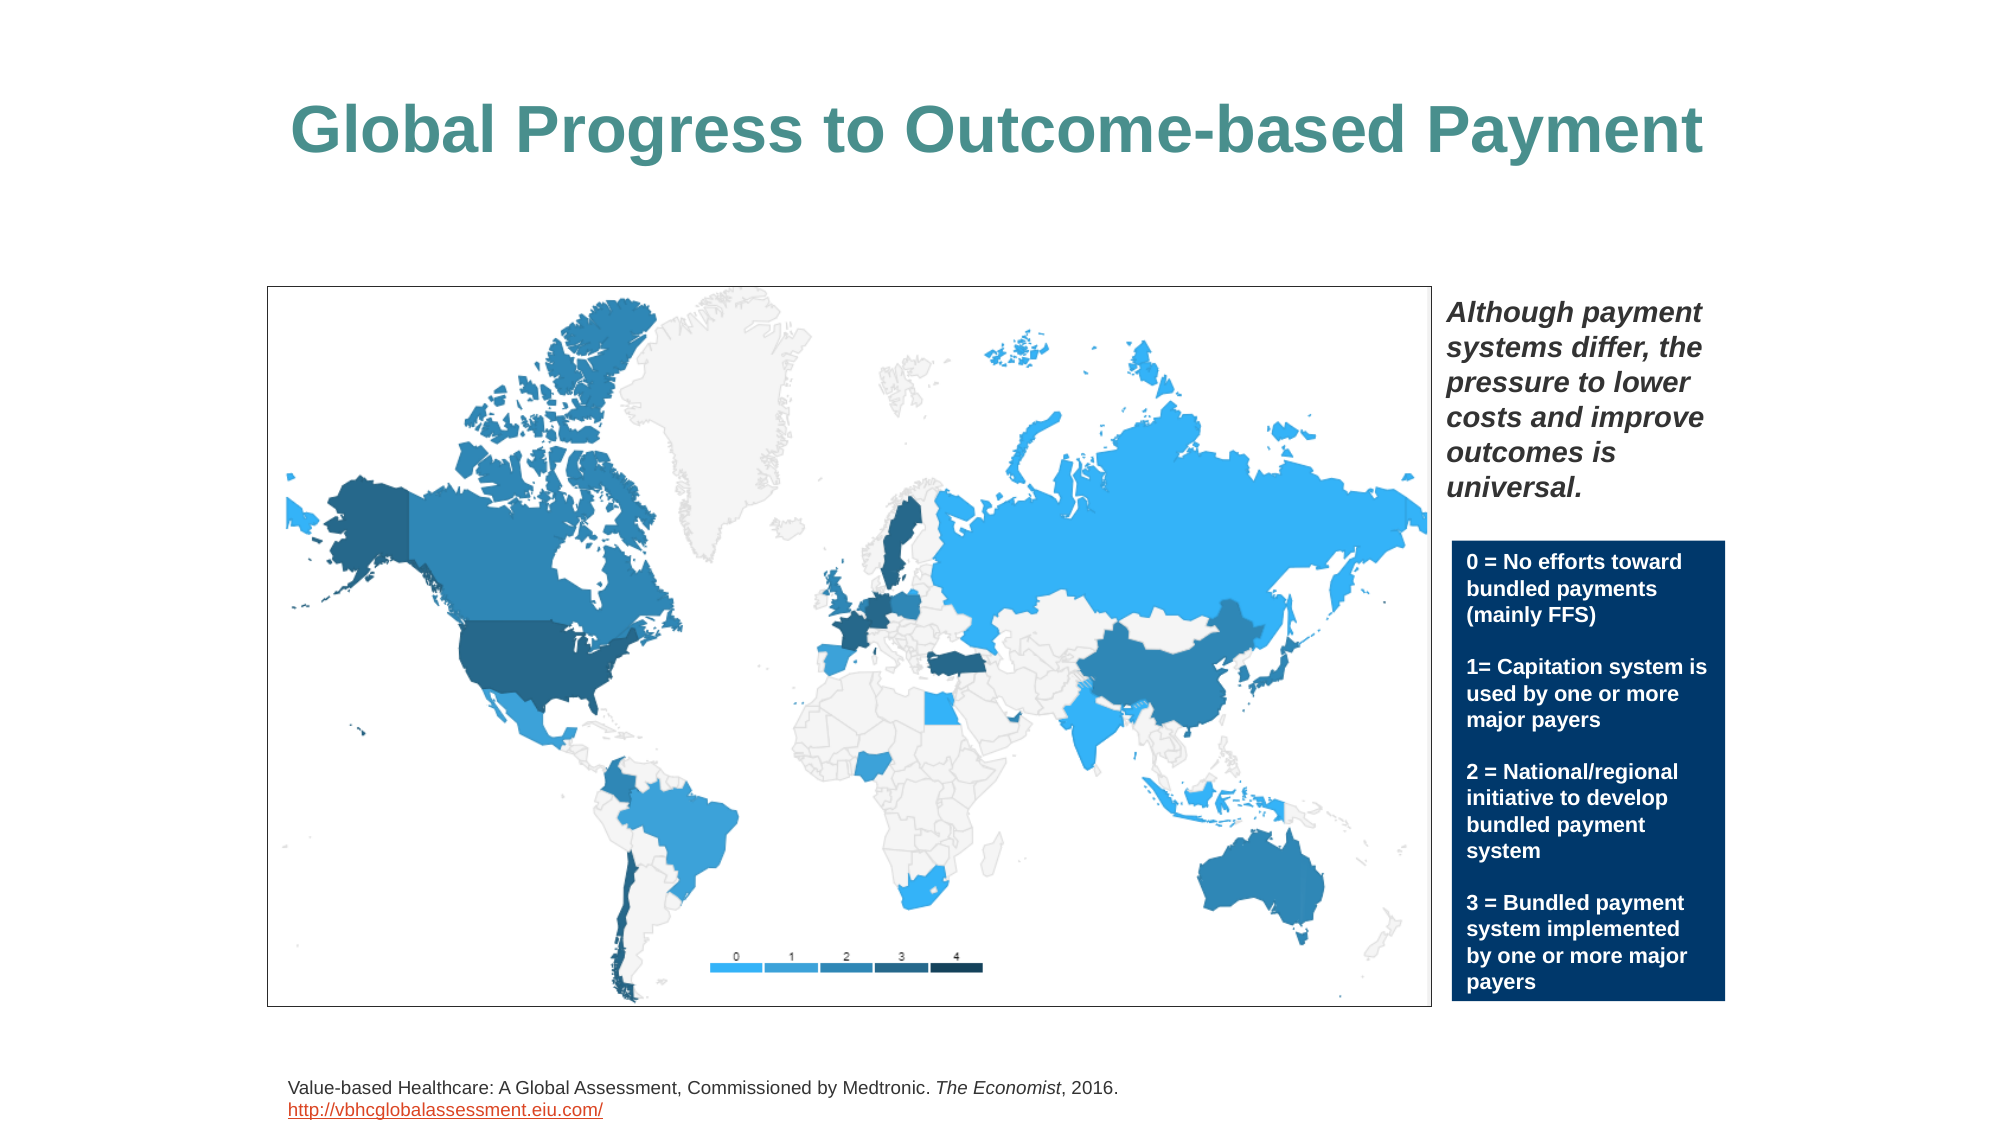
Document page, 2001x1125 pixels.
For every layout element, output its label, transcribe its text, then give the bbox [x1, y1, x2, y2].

text_box 0 = No efforts toward bundled payments (mainly FFS) 1= Capitation system is used by one or more major payers 2 = National/regional initiative to develop bundled payment system 3 = Bundled payment system implemented by one or more major payers [1451, 540, 1726, 1002]
title Global Progress to Outcome-based Payment [249, 24, 1746, 166]
text_box Value-based Healthcare: A Global Assessment, Commissioned by Medtronic. The Economist, 2016. http://vbhcglobalassessment.eiu.com/ [273, 1067, 1452, 1125]
picture [267, 286, 1432, 1007]
text_box Although payment systems differ, the pressure to lower costs and improve outcomes is universal. [1433, 285, 1745, 511]
